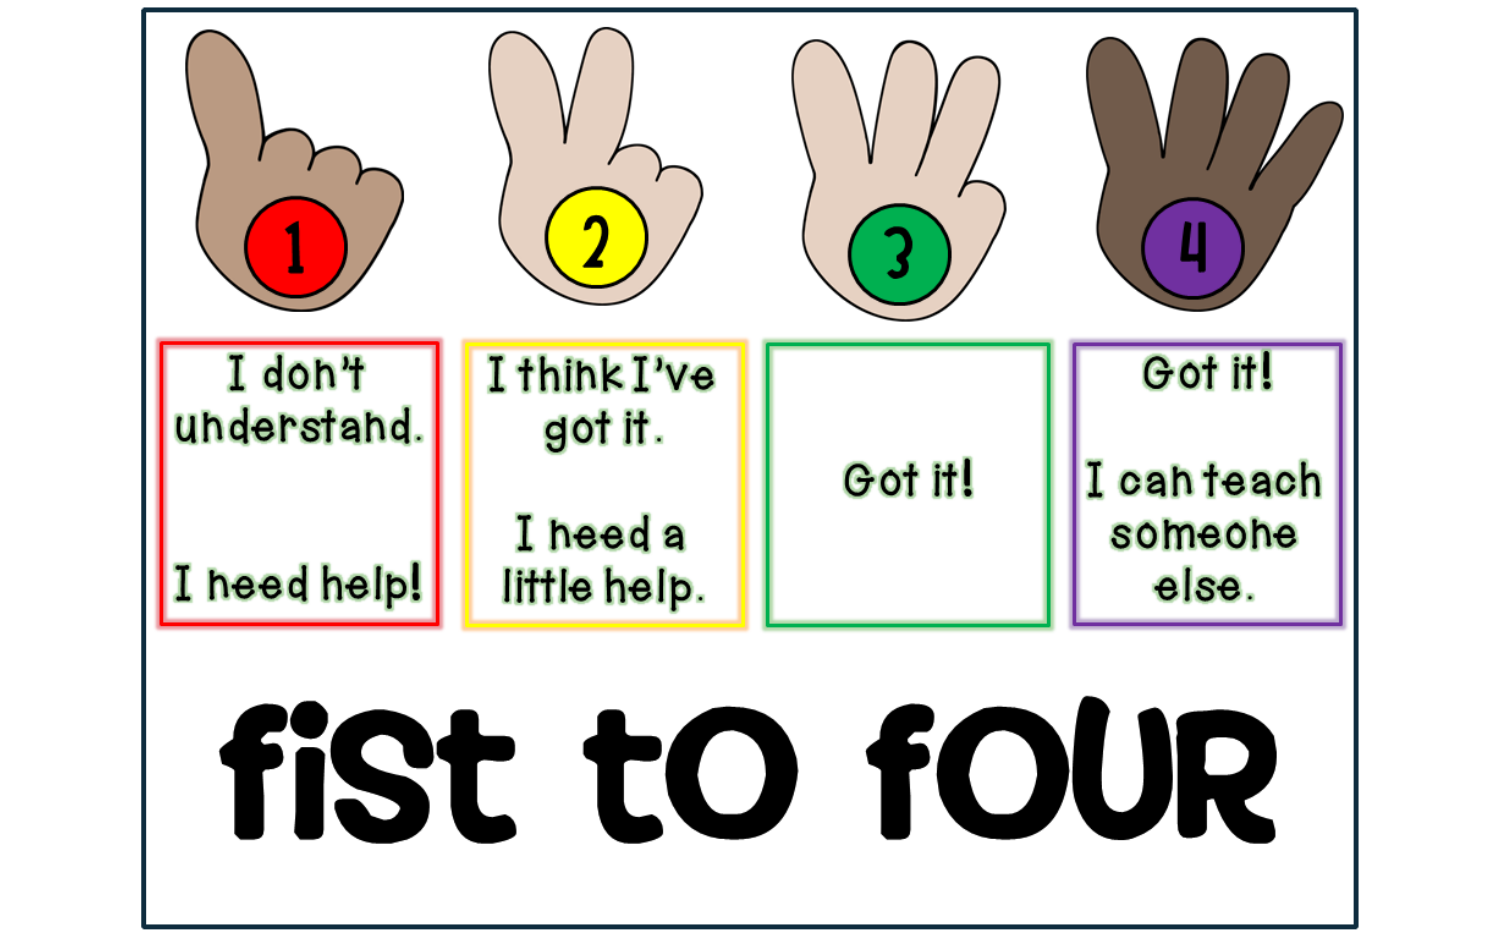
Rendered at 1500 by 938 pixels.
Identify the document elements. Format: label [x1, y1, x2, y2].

picture [134, 0, 1366, 938]
